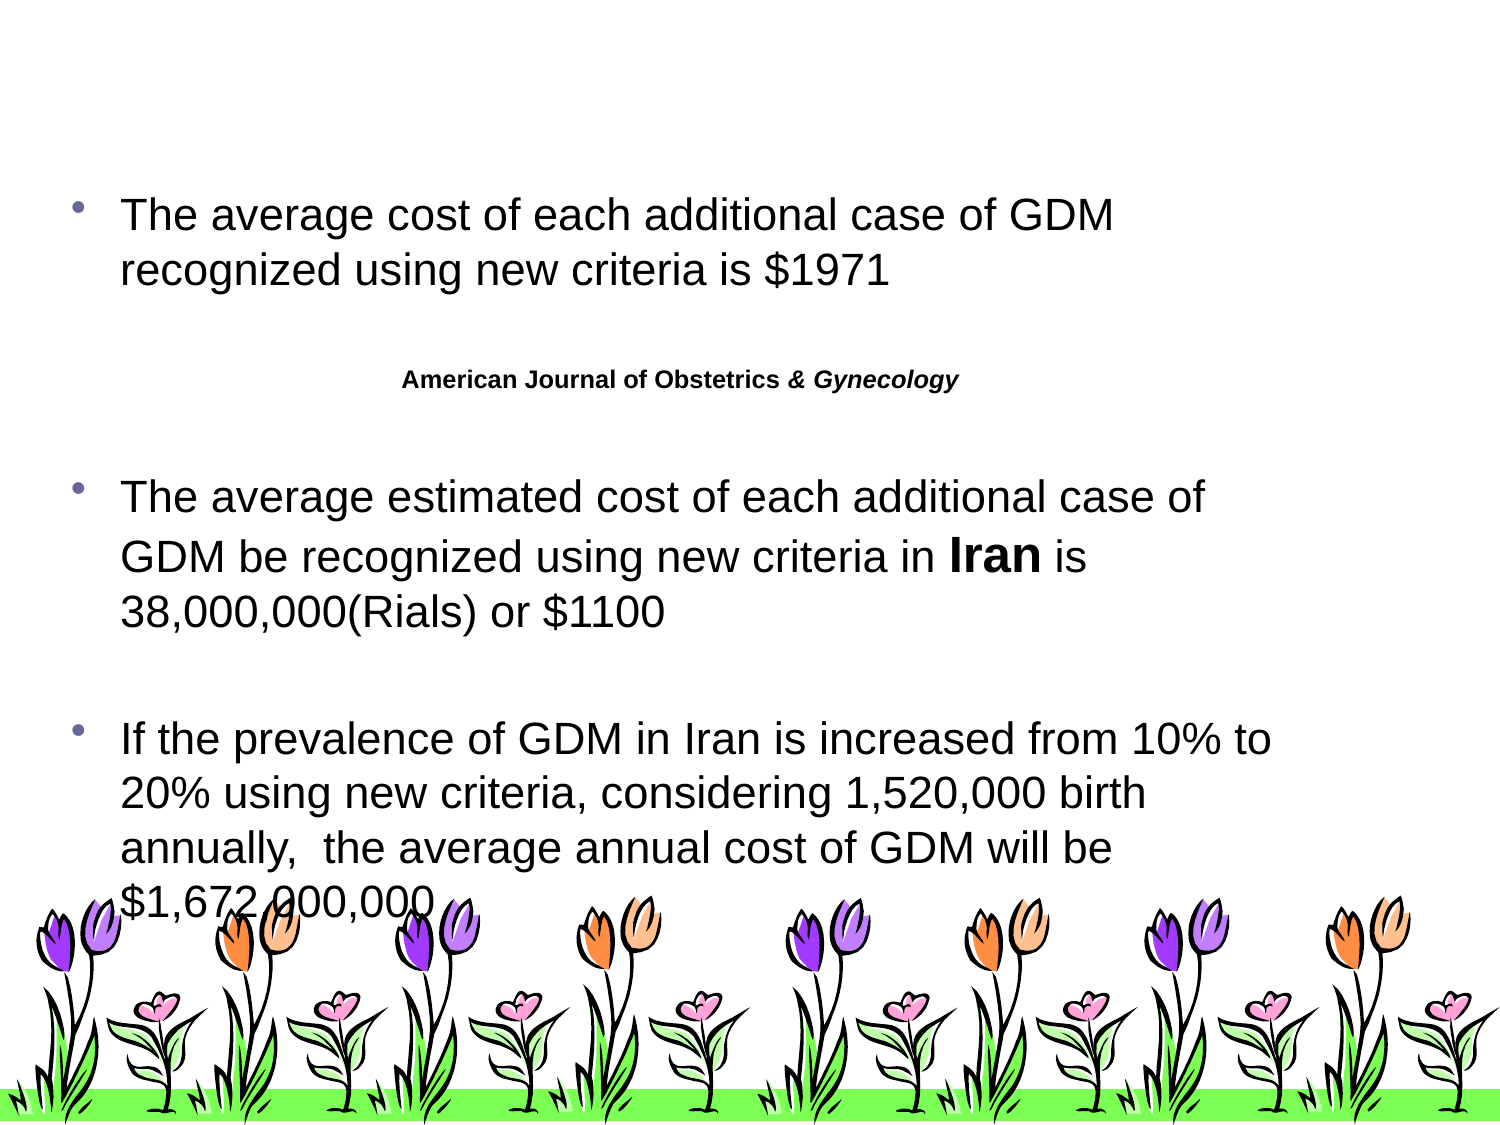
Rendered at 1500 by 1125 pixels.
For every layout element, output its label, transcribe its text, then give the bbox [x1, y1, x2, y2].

list The average cost of each additional case of GDM recognized using new criteria is $1971 American Journal of Obstetrics & Gynecology The average estimated cost of each additional case of GDM be recognized using new criteria in Iran is 38,000,000(Rials) or $1100 If the prevalence of GDM in Iran is increased from 10% to 20% using new criteria, considering 1,520,000 birth annually, the average annual cost of GDM will be $1,672,000,000 [55, 177, 1305, 937]
